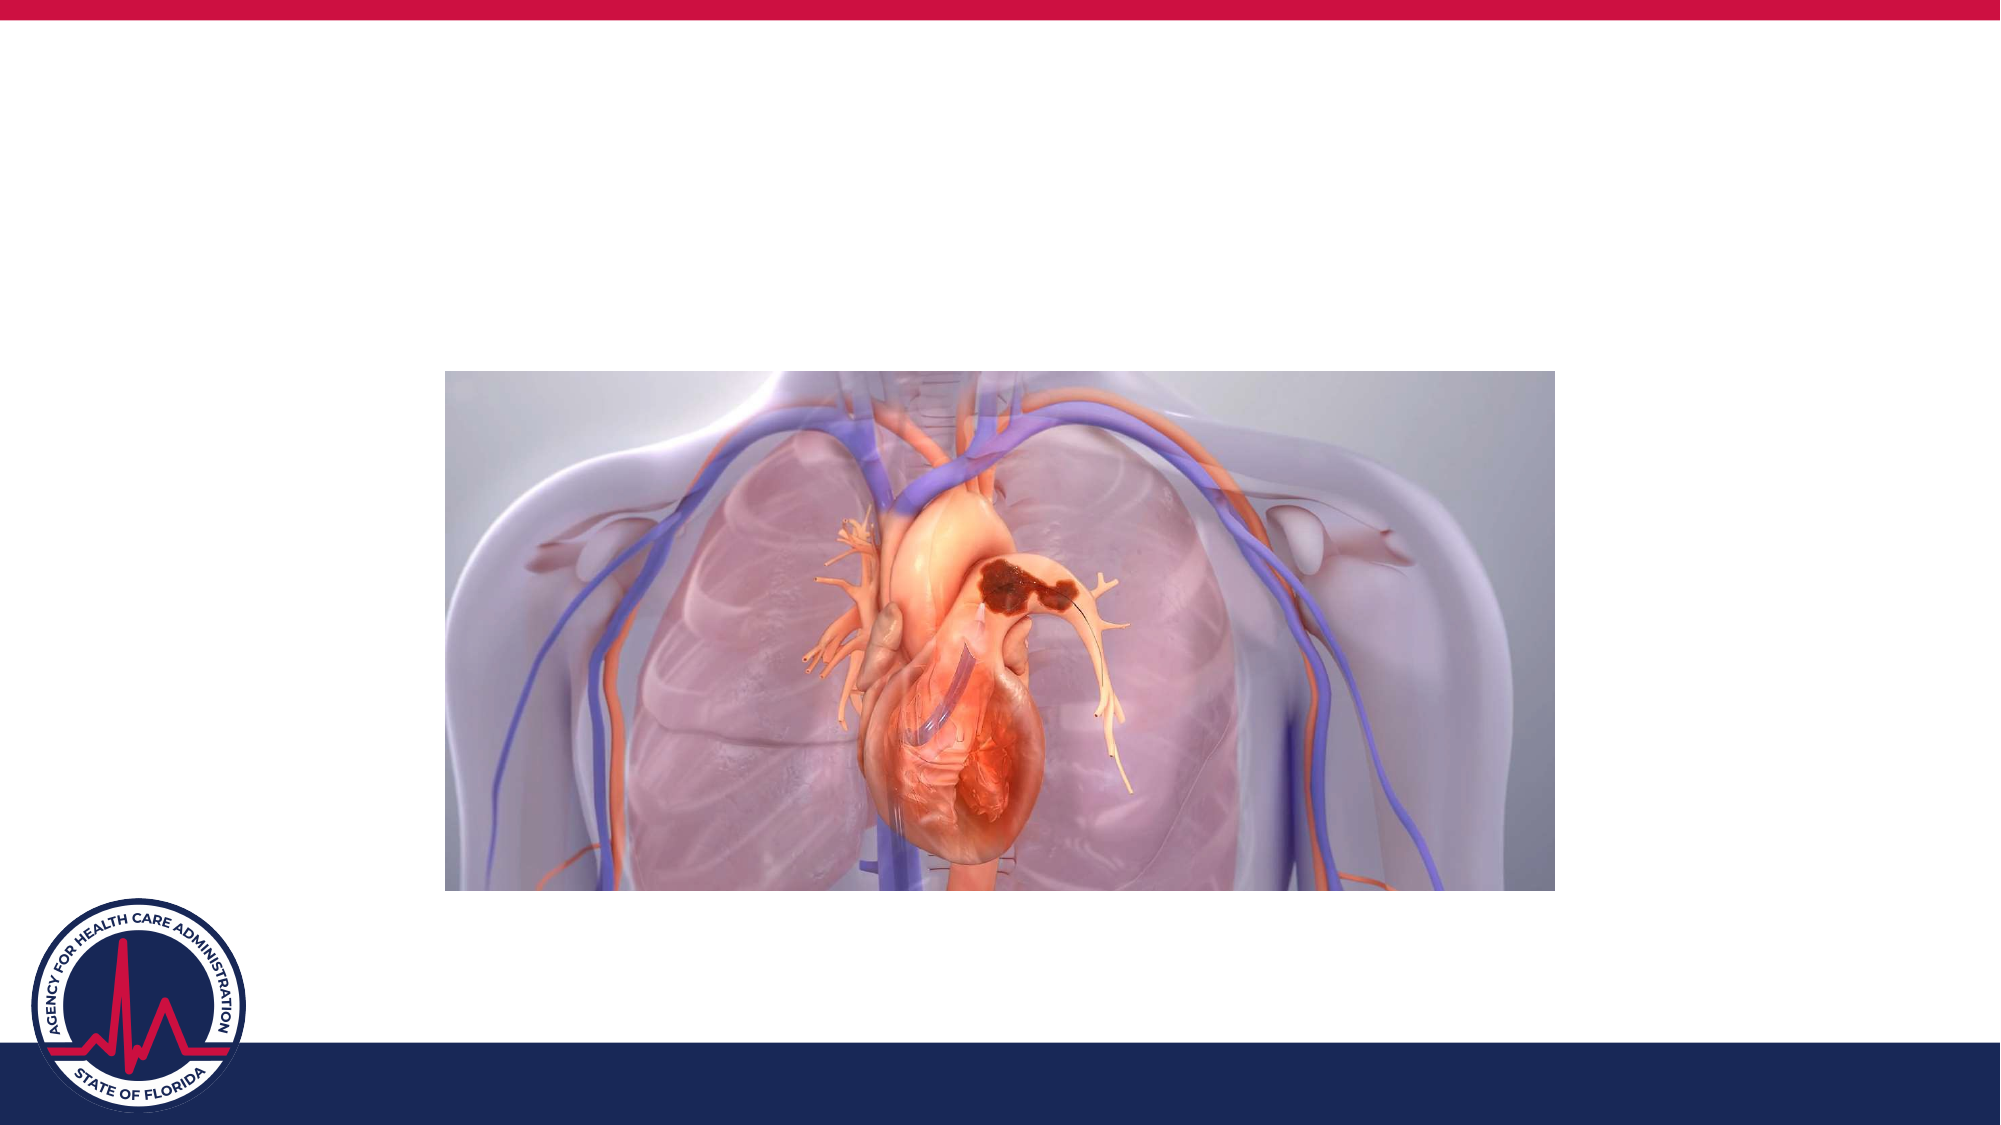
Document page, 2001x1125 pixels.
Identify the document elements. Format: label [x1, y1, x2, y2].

picture [445, 371, 1555, 891]
picture [31, 898, 246, 1113]
